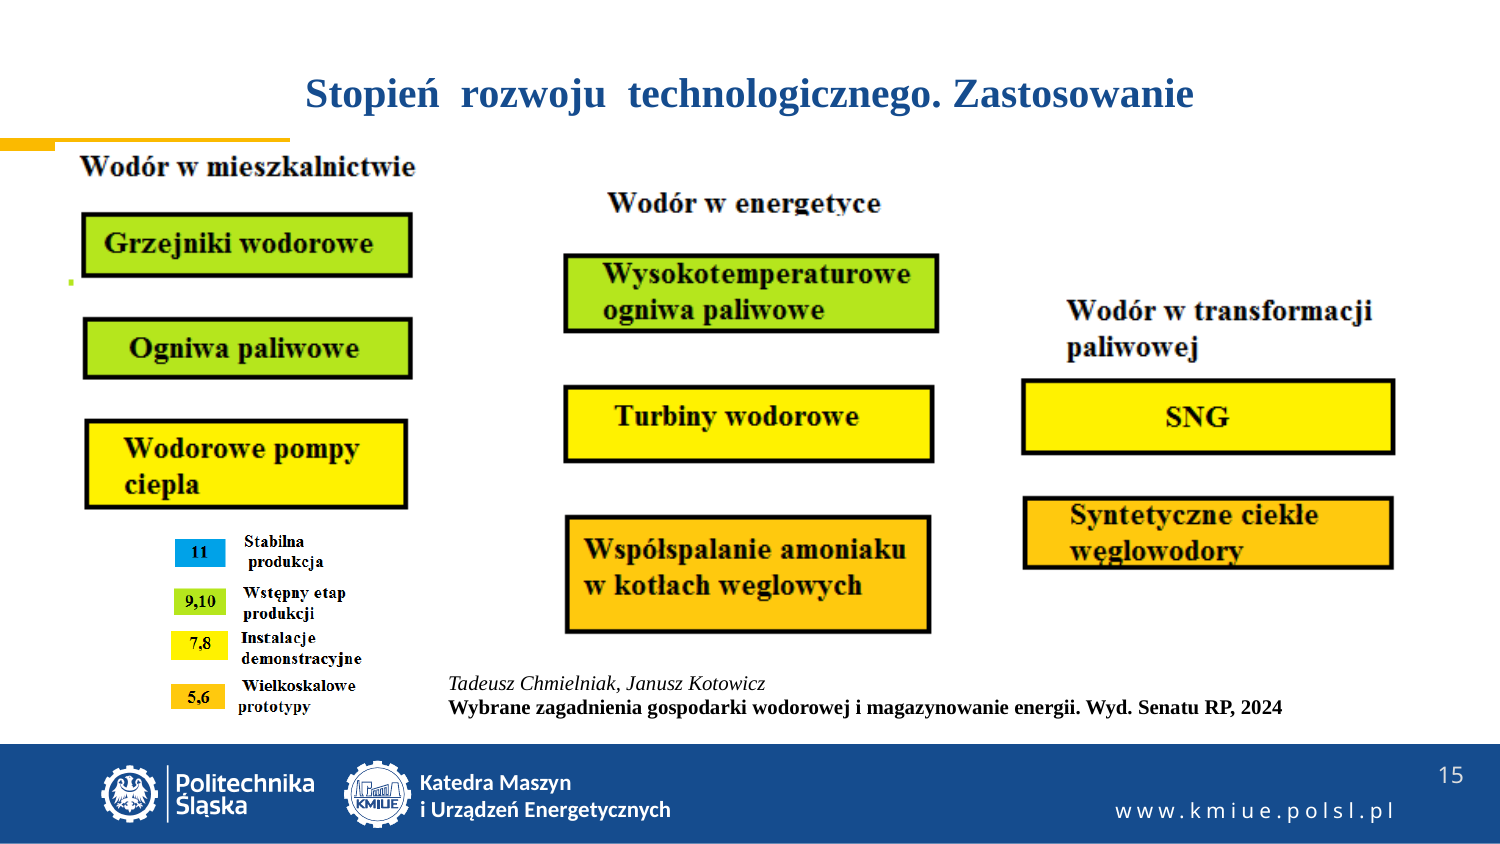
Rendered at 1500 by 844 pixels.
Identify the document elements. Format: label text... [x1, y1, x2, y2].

picture [55, 142, 449, 728]
picture [101, 765, 314, 823]
picture [512, 166, 1427, 678]
text_box Tadeusz Chmielniak, Janusz Kotowicz Wybrane zagadnienia gospodarki wodorowej i magazynowanie energii. Wyd. Senatu RP, 2024 [433, 661, 1331, 727]
title Stopień rozwoju technologicznego. Zastosowanie [75, 64, 1425, 157]
